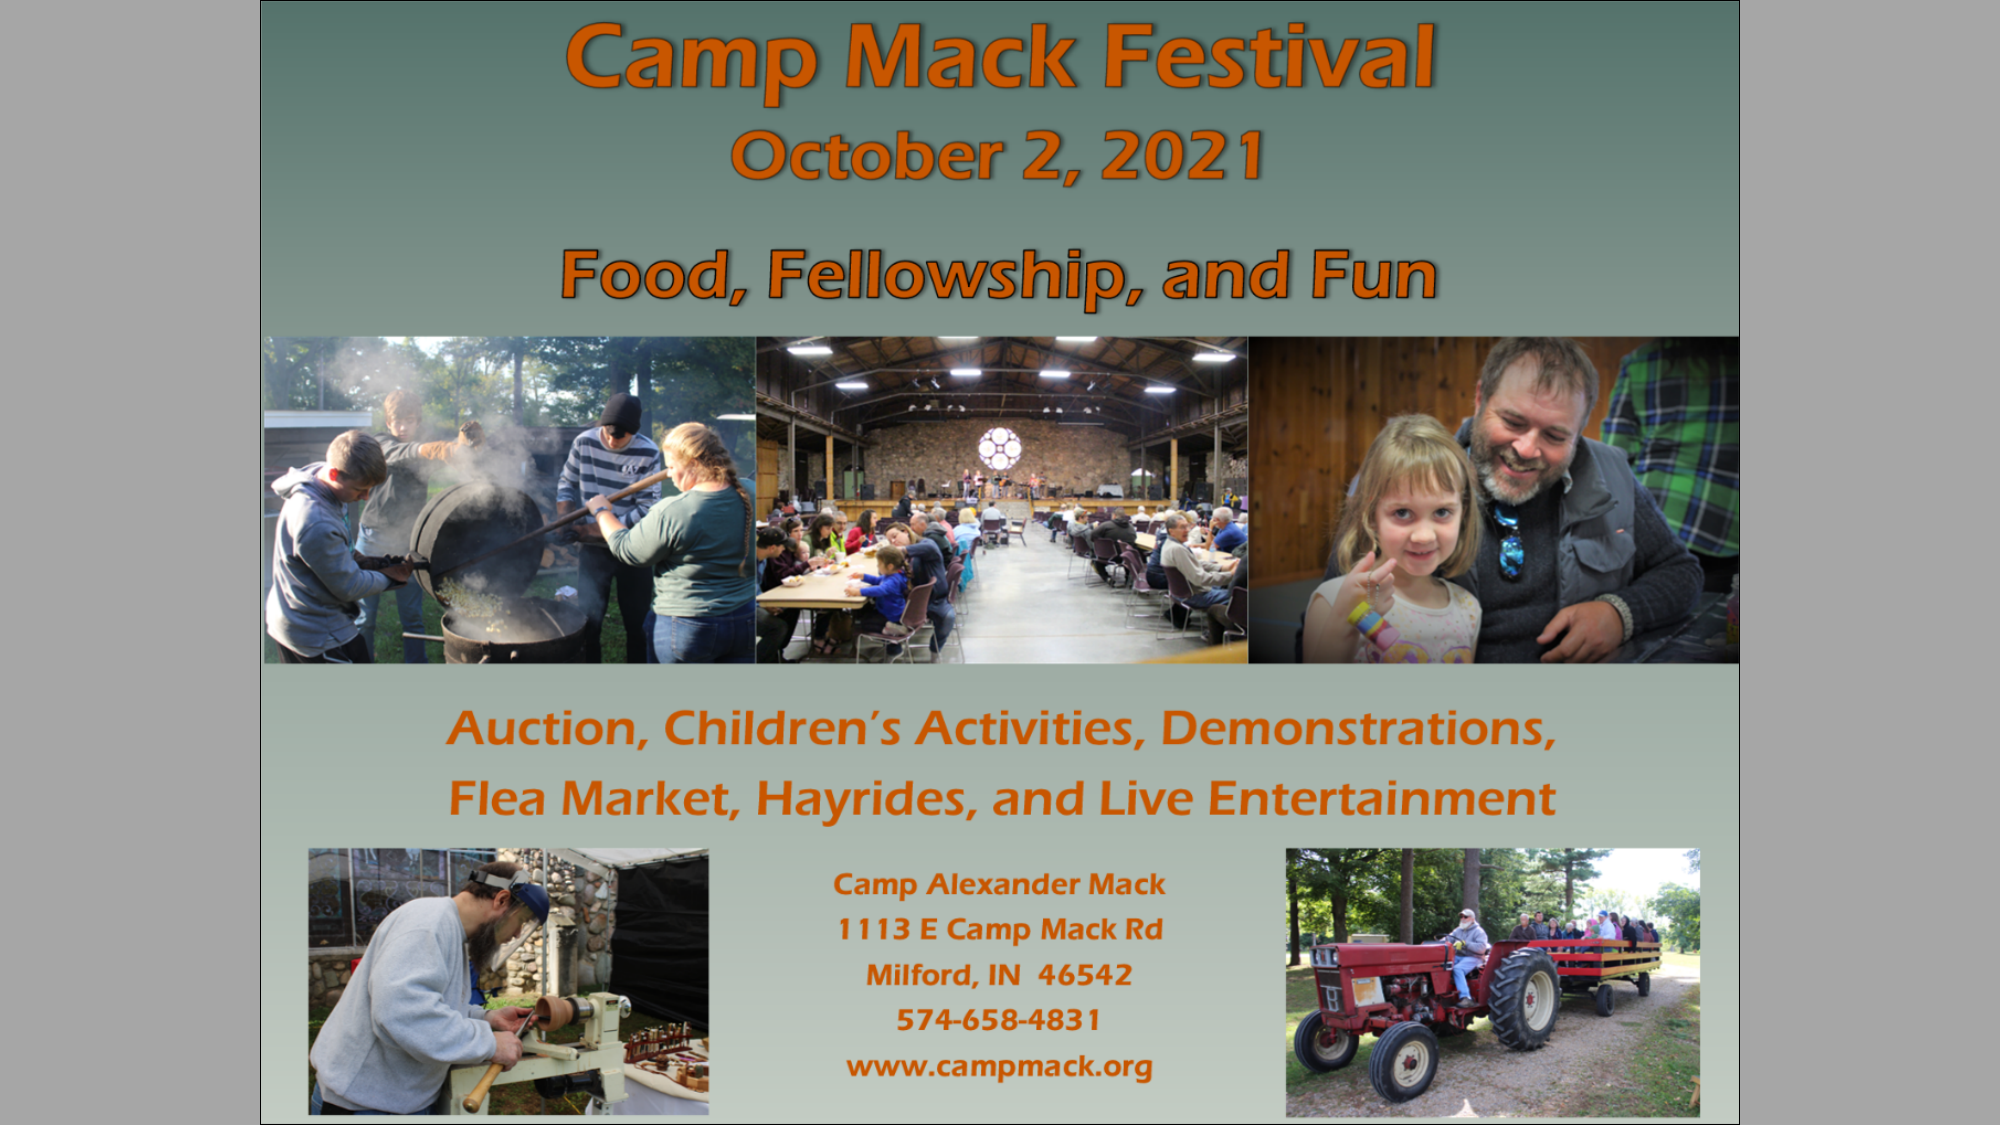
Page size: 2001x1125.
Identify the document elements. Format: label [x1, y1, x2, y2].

picture [262, 0, 1738, 1125]
